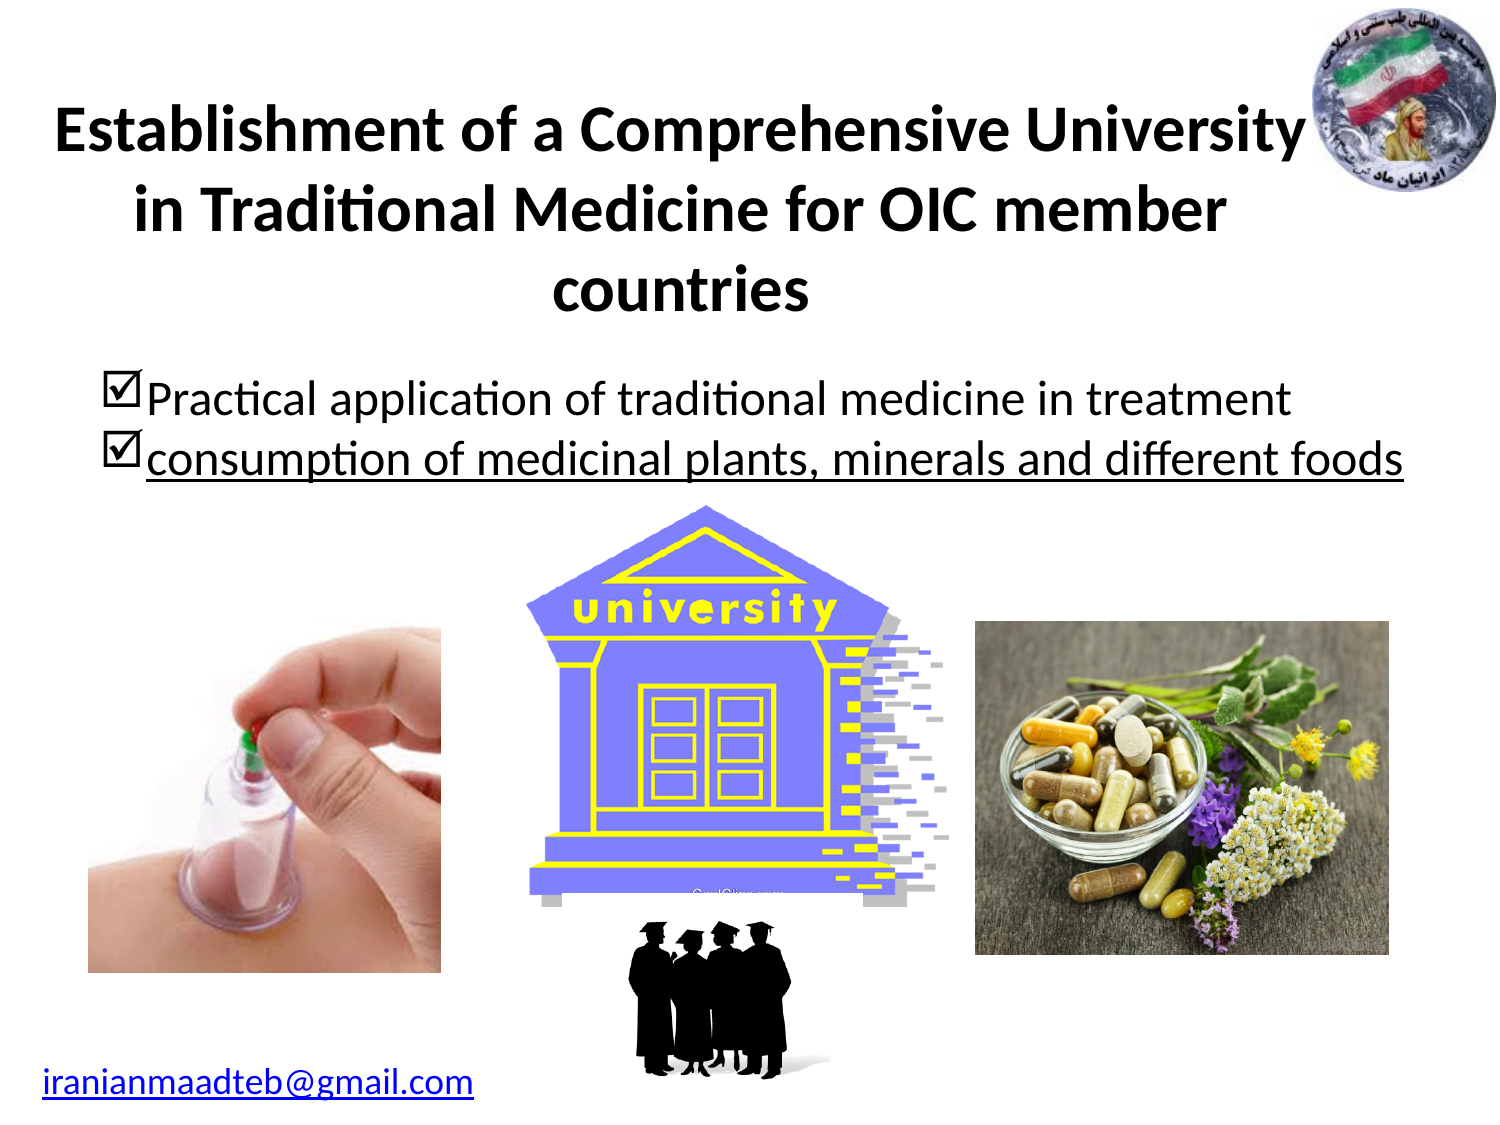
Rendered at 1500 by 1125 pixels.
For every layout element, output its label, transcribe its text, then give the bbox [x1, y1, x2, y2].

list Establishment of a Comprehensive University in Traditional Medicine for OIC member countries [37, 77, 1325, 1038]
text_box Practical application of traditional medicine in treatment consumption of medicinal plants, minerals and different foods [84, 328, 1425, 493]
text_box iranianmaadteb@gmail.com [27, 1049, 490, 1110]
picture [974, 621, 1390, 955]
picture [88, 621, 441, 973]
picture [1312, 8, 1496, 192]
picture [526, 505, 949, 1094]
